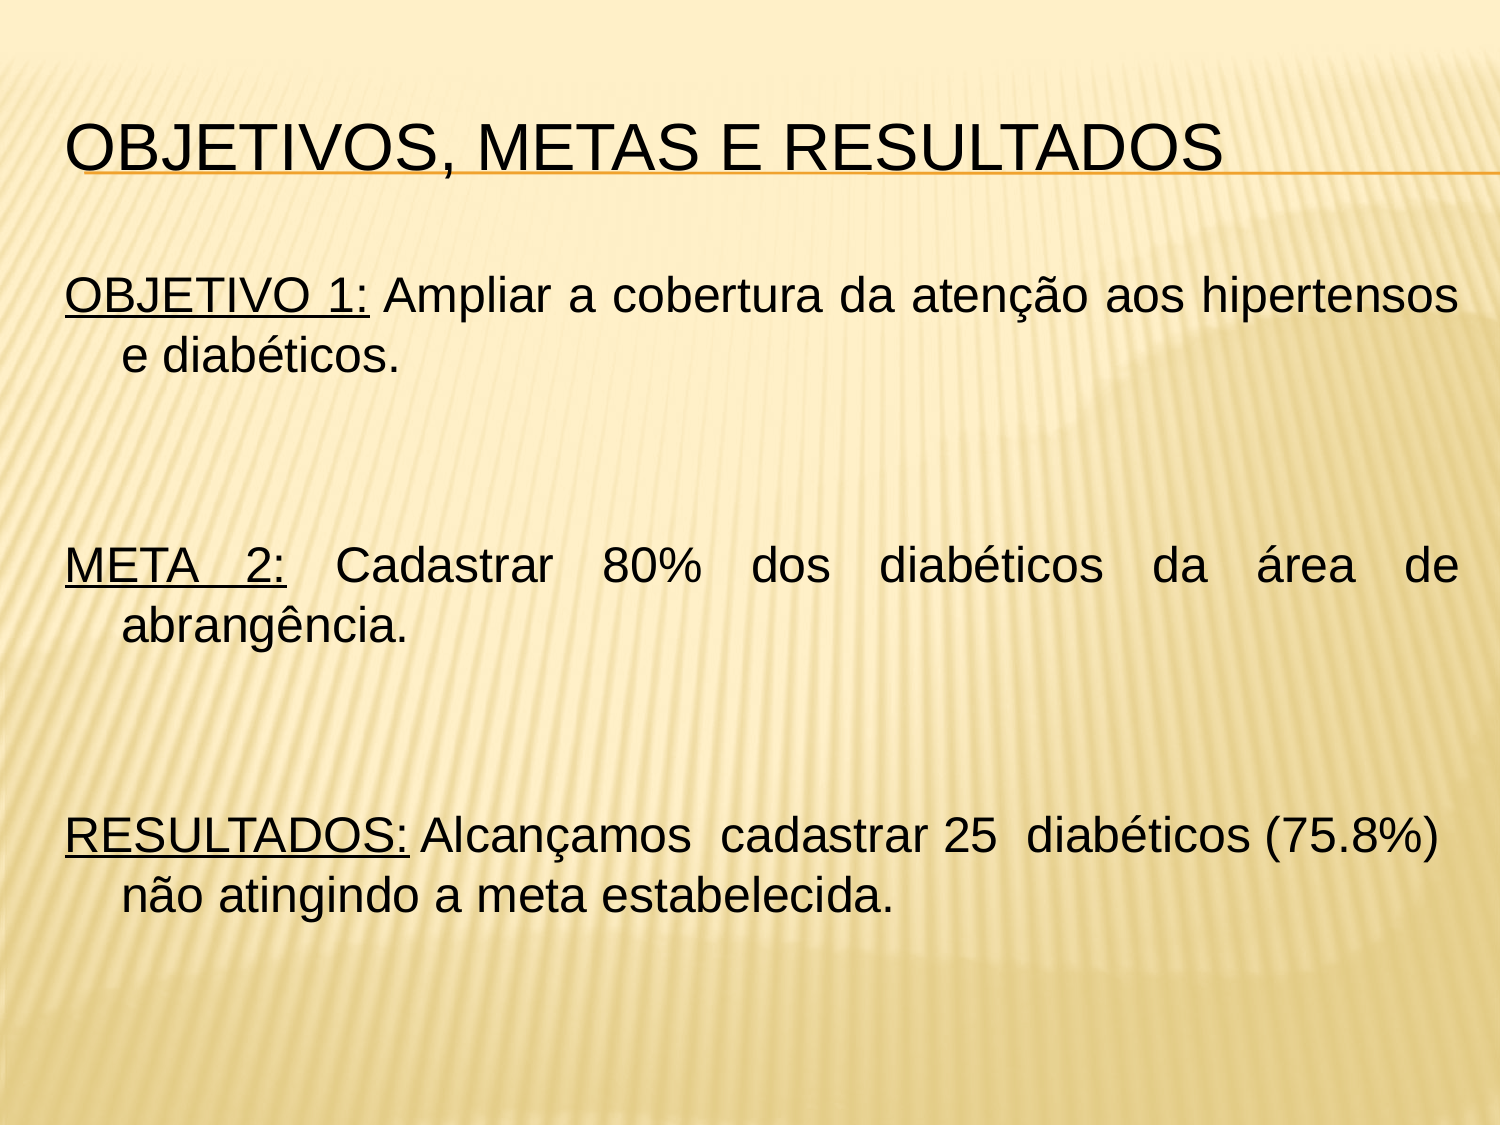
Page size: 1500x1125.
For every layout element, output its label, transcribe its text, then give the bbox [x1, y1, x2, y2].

title Objetivos, metas e resultados [50, 75, 1475, 213]
list OBJETIVO 1: Ampliar a cobertura da atenção aos hipertensos e diabéticos. META 2: Cadastrar 80% dos diabéticos da área de abrangência. RESULTADOS: Alcançamos cadastrar 25 diabéticos (75.8%) não atingindo a meta estabelecida. [50, 254, 1475, 998]
